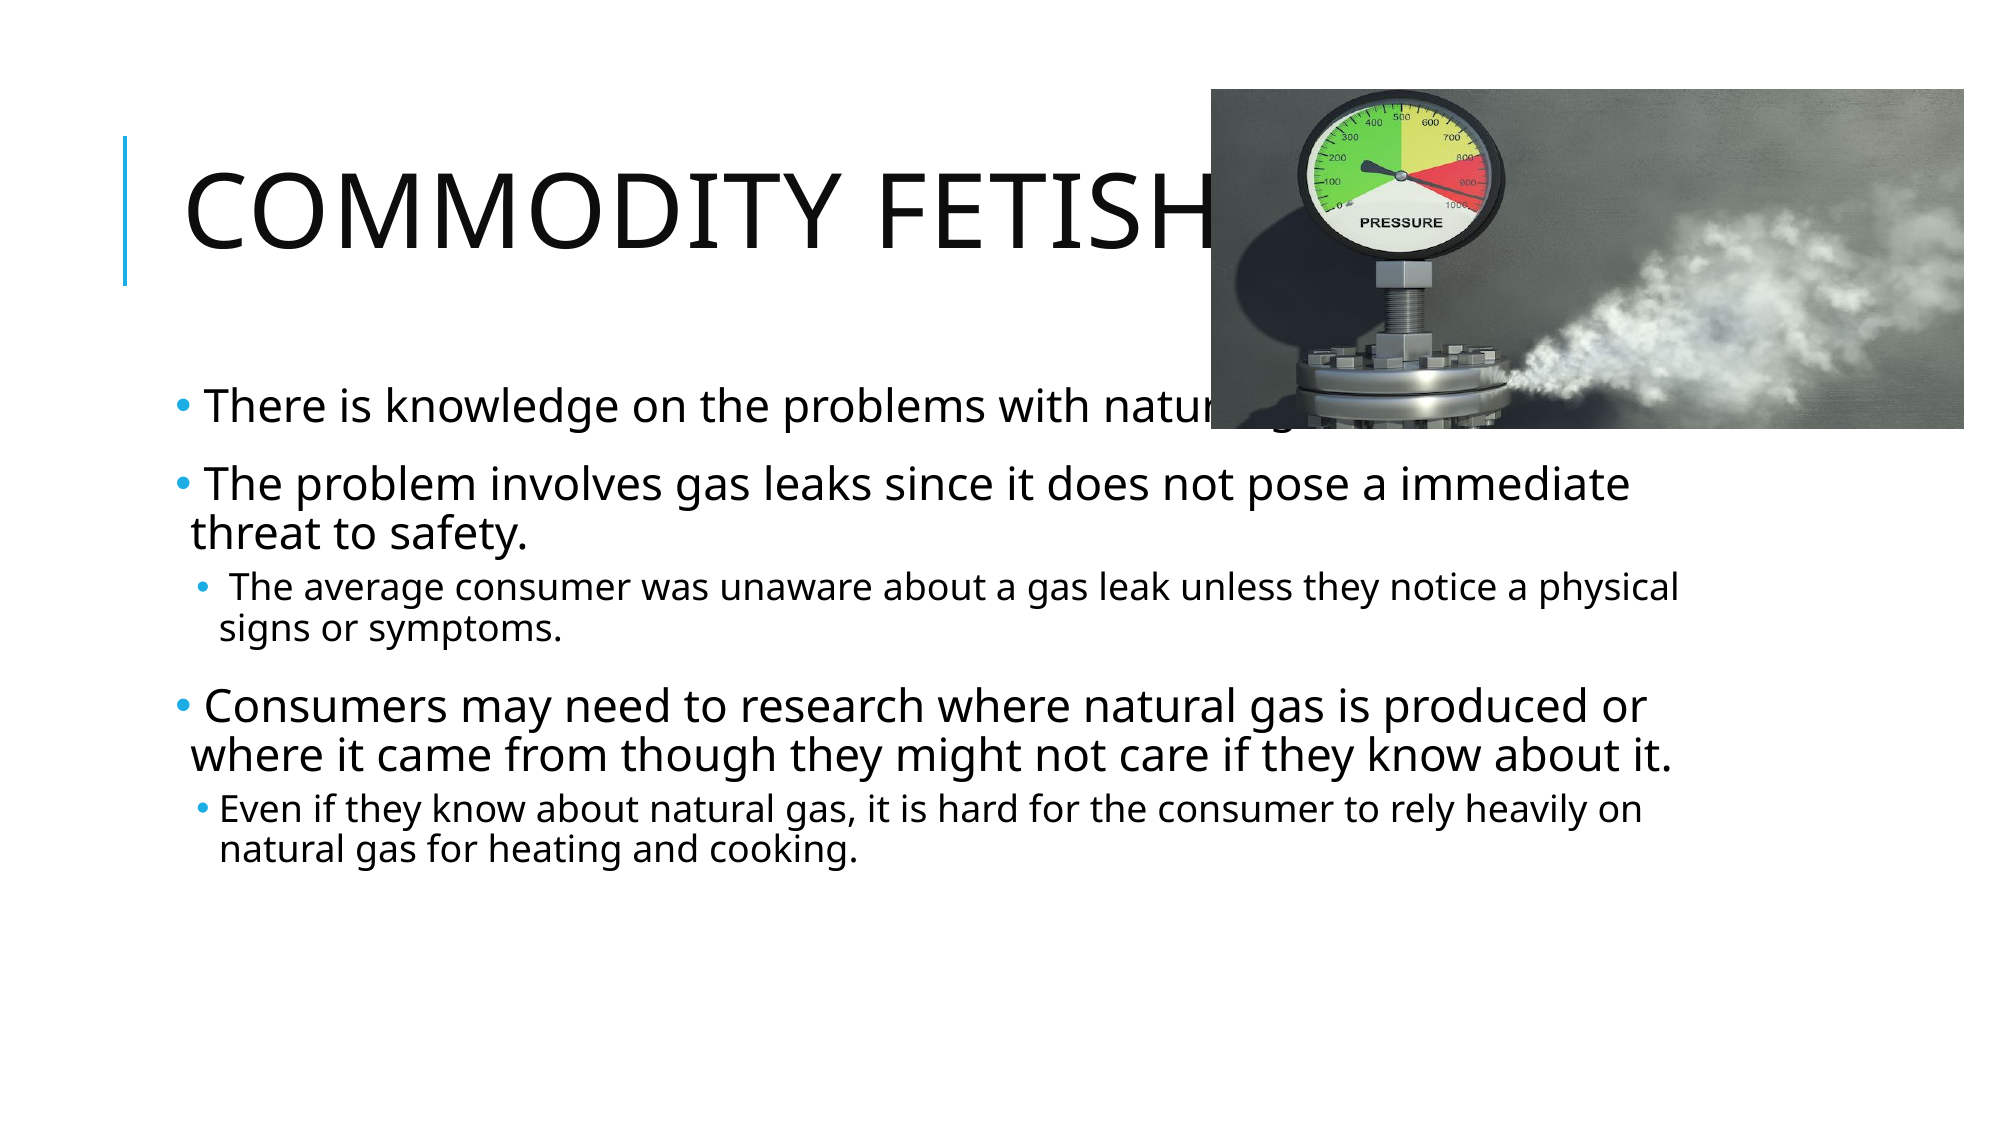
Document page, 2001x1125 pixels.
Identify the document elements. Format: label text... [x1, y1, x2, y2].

picture [1210, 89, 1964, 429]
list There is knowledge on the problems with natural gas. The problem involves gas leaks since it does not pose a immediate threat to safety. The average consumer was unaware about a gas leak unless they notice a physical signs or symptoms. Consumers may need to research where natural gas is produced or where it came from though they might not care if they know about it. Even if they know about natural gas, it is hard for the consumer to rely heavily on natural gas for heating and cooking. [168, 375, 1763, 1035]
title Commodity fetishism [168, 96, 1203, 342]
